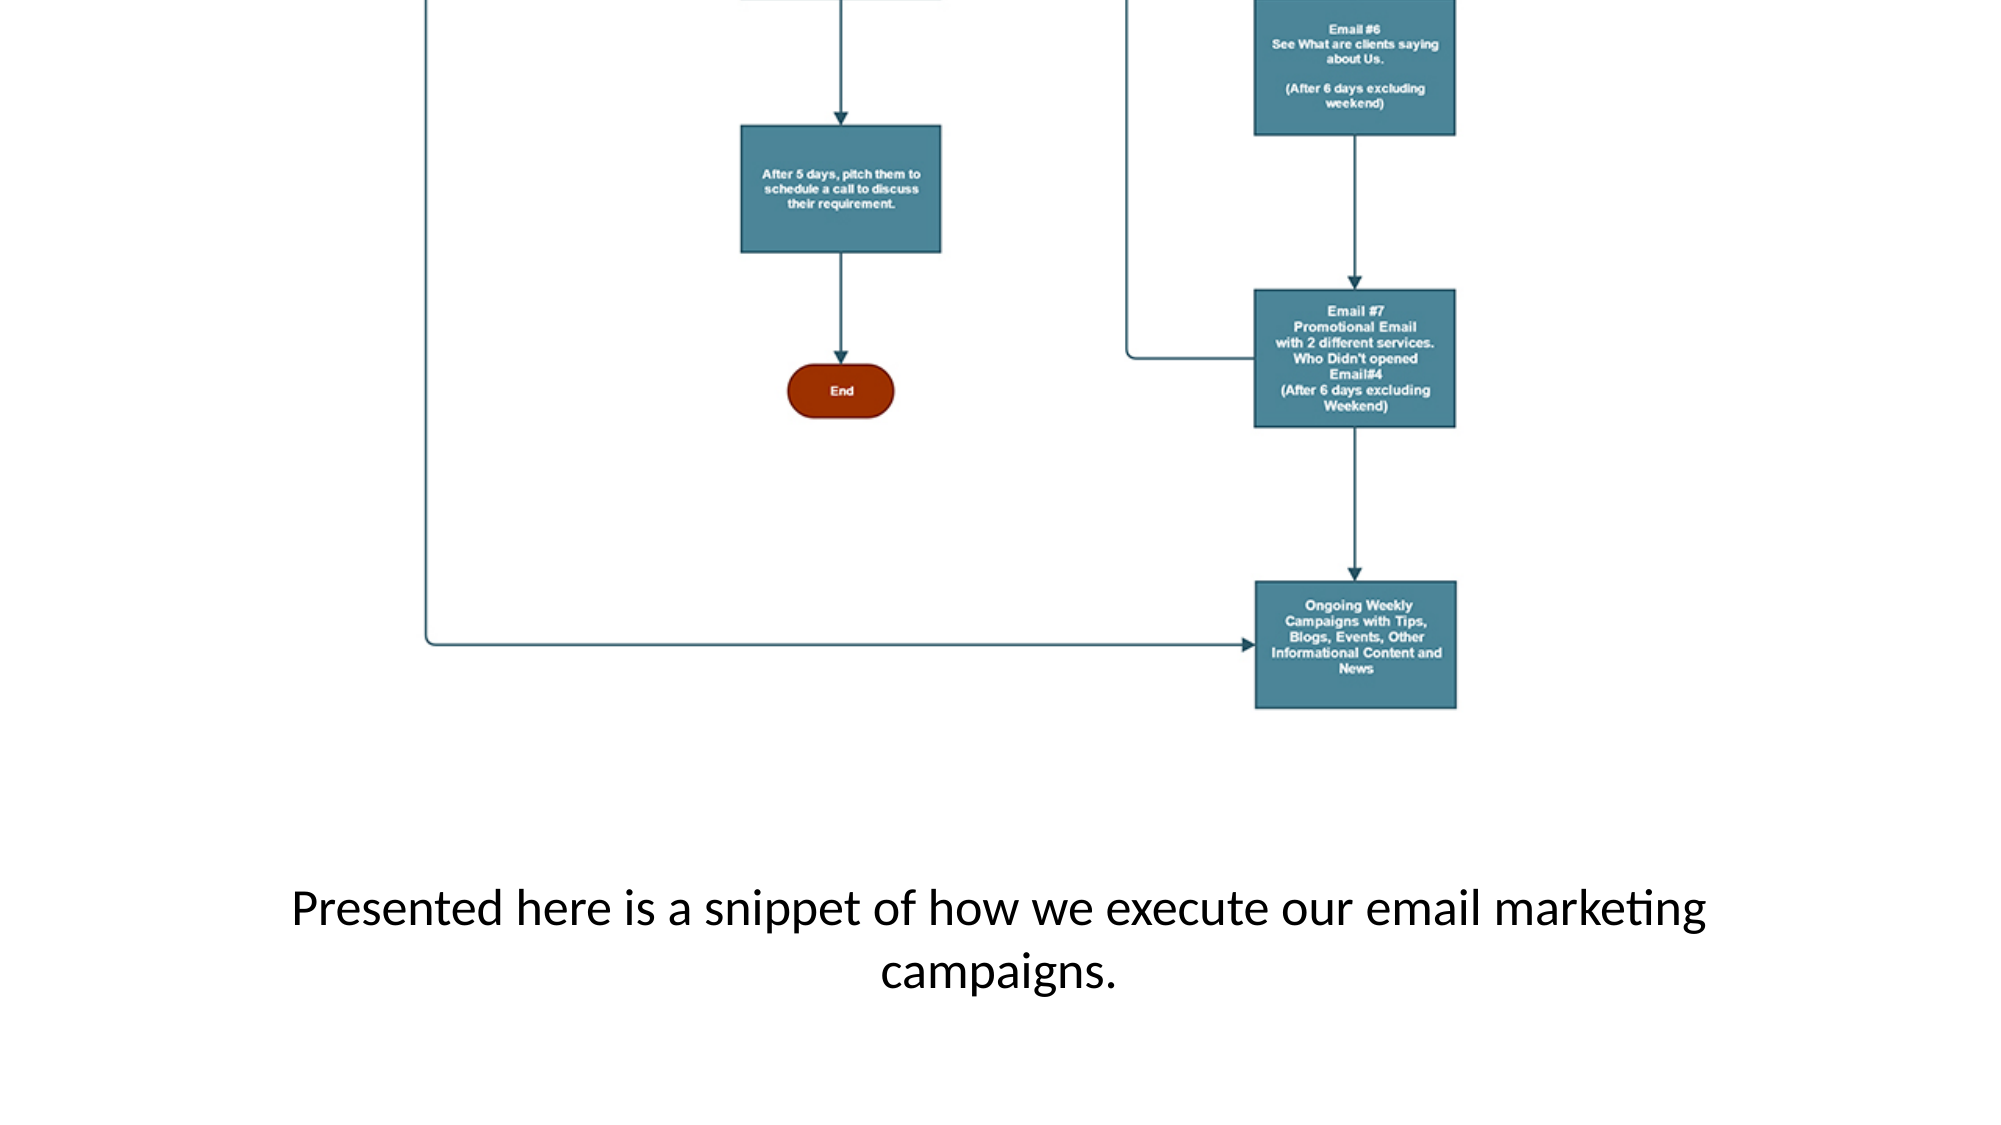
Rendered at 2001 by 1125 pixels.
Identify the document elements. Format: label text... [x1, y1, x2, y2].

text_box Presented here is a snippet of how we execute our email marketing campaigns. [198, 866, 1800, 1006]
picture [0, 0, 2001, 1125]
